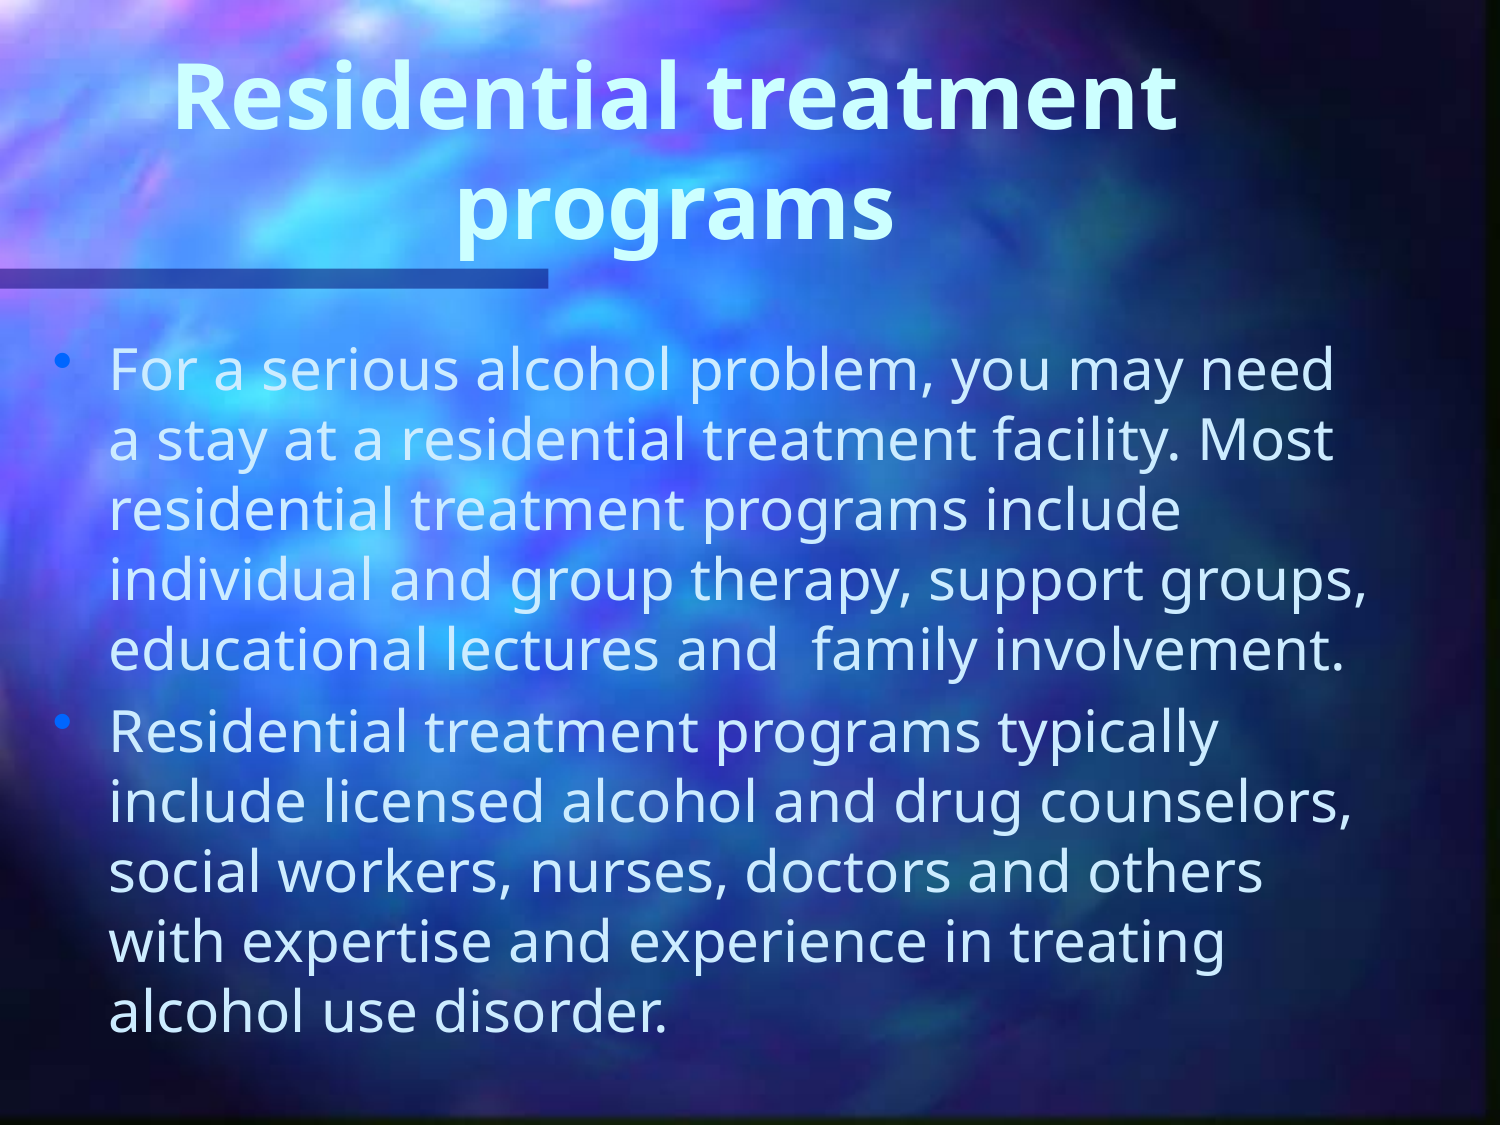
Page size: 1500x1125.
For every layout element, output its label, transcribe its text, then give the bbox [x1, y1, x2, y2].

picture [0, 0, 1500, 1125]
title Residential treatment programs [37, 75, 1313, 324]
list For a serious alcohol problem, you may need a stay at a residential treatment facility. Most residential treatment programs include individual and group therapy, support groups, educational lectures and family involvement. Residential treatment programs typically include licensed alcohol and drug counselors, social workers, nurses, doctors and others with expertise and experience in treating alcohol use disorder. [37, 324, 1388, 1000]
